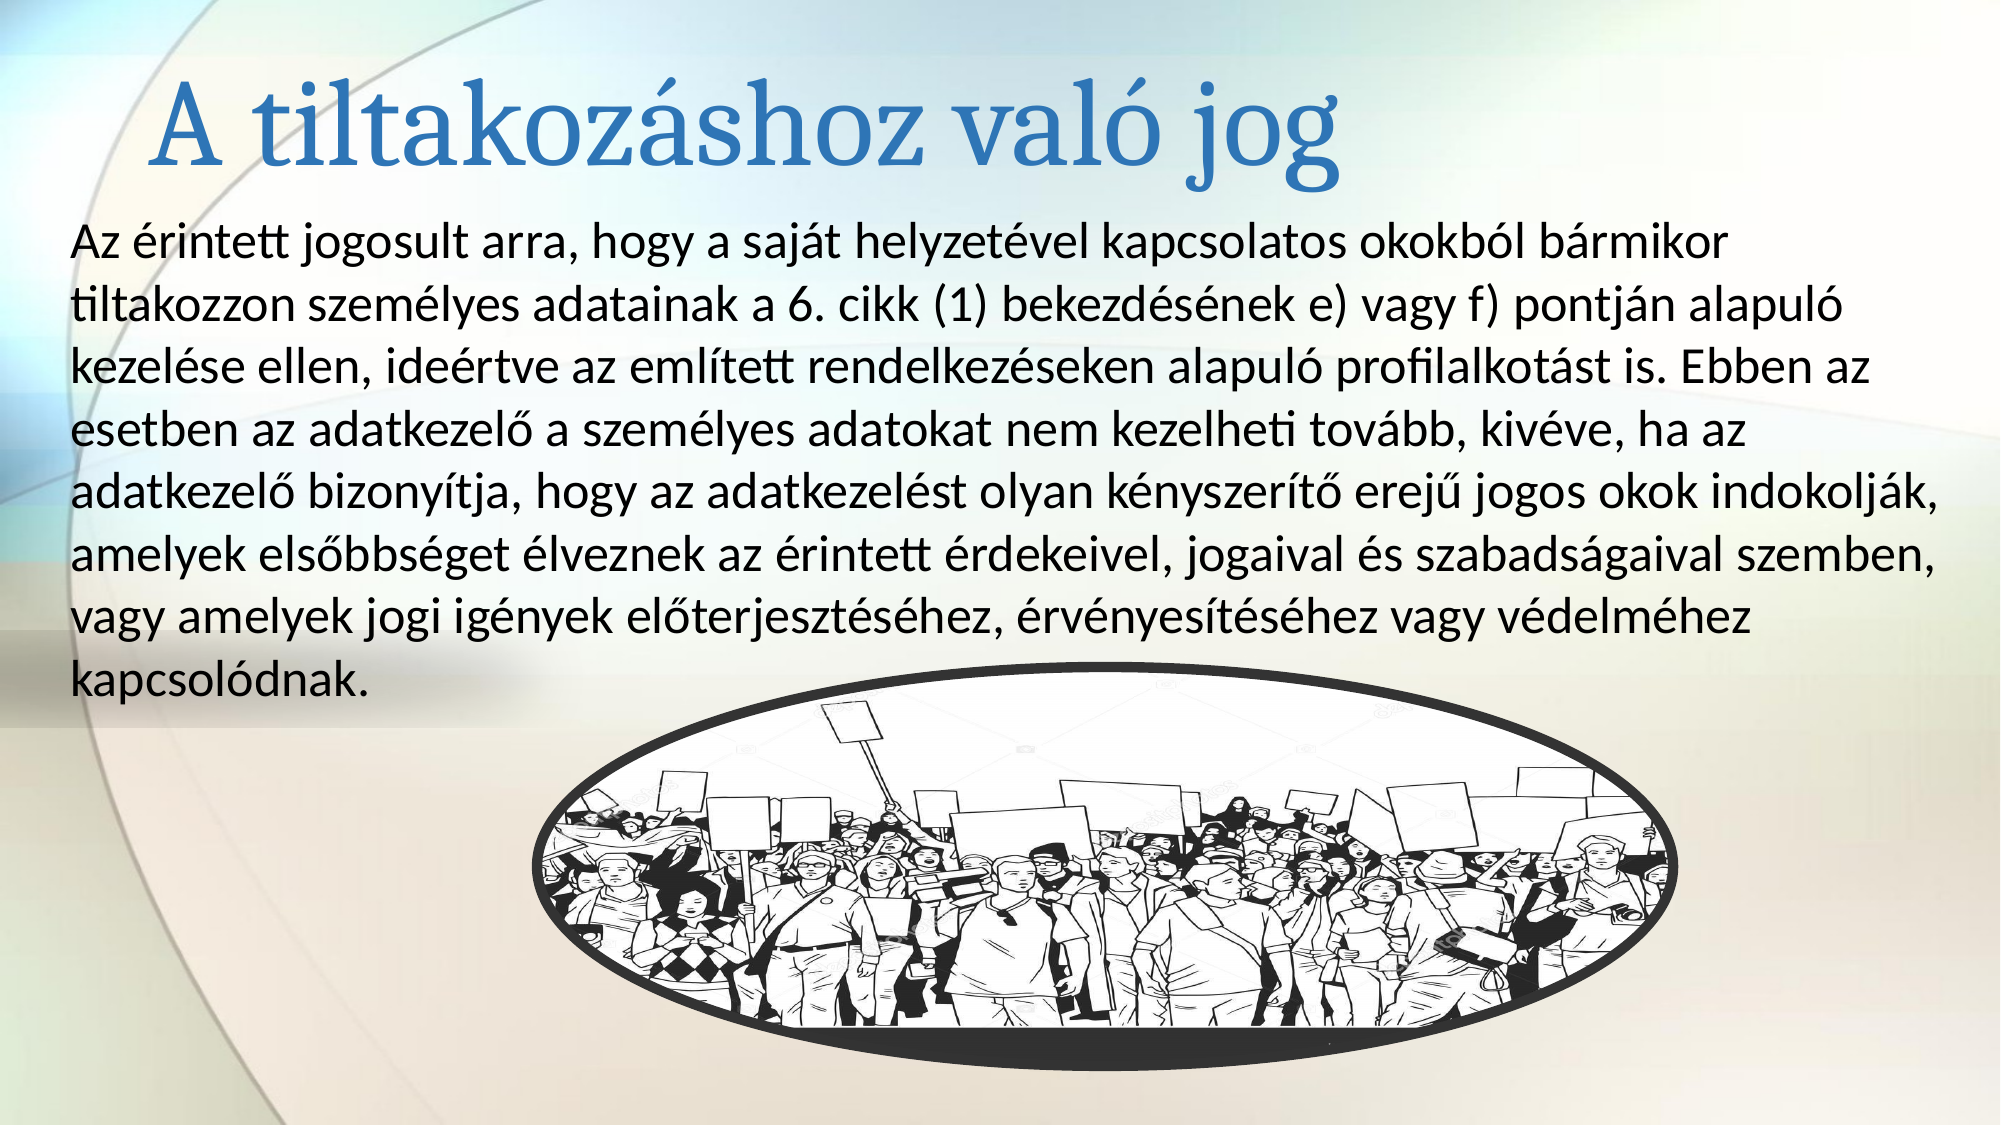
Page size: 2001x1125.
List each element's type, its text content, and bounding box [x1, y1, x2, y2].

picture [0, 0, 2001, 1125]
text_box Az érintett jogosult arra, hogy a saját helyzetével kapcsolatos okokból bármikor tiltakozzon személyes adatainak a 6. cikk (1) bekezdésének e) vagy f) pontján alapuló kezelése ellen, ideértve az említett rendelkezéseken alapuló profilalkotást is. Ebben az esetben az adatkezelő a személyes adatokat nem kezelheti tovább, kivéve, ha az adatkezelő bizonyítja, hogy az adatkezelést olyan kényszerítő erejű jogos okok indokolják, amelyek elsőbbséget élveznek az érintett érdekeivel, jogaival és szabadságaival szemben, vagy amelyek jogi igények előterjesztéséhez, érvényesítéséhez vagy védelméhez kapcsolódnak. [44, 199, 1968, 714]
text_box A tiltakozáshoz való jog [134, 33, 1857, 199]
